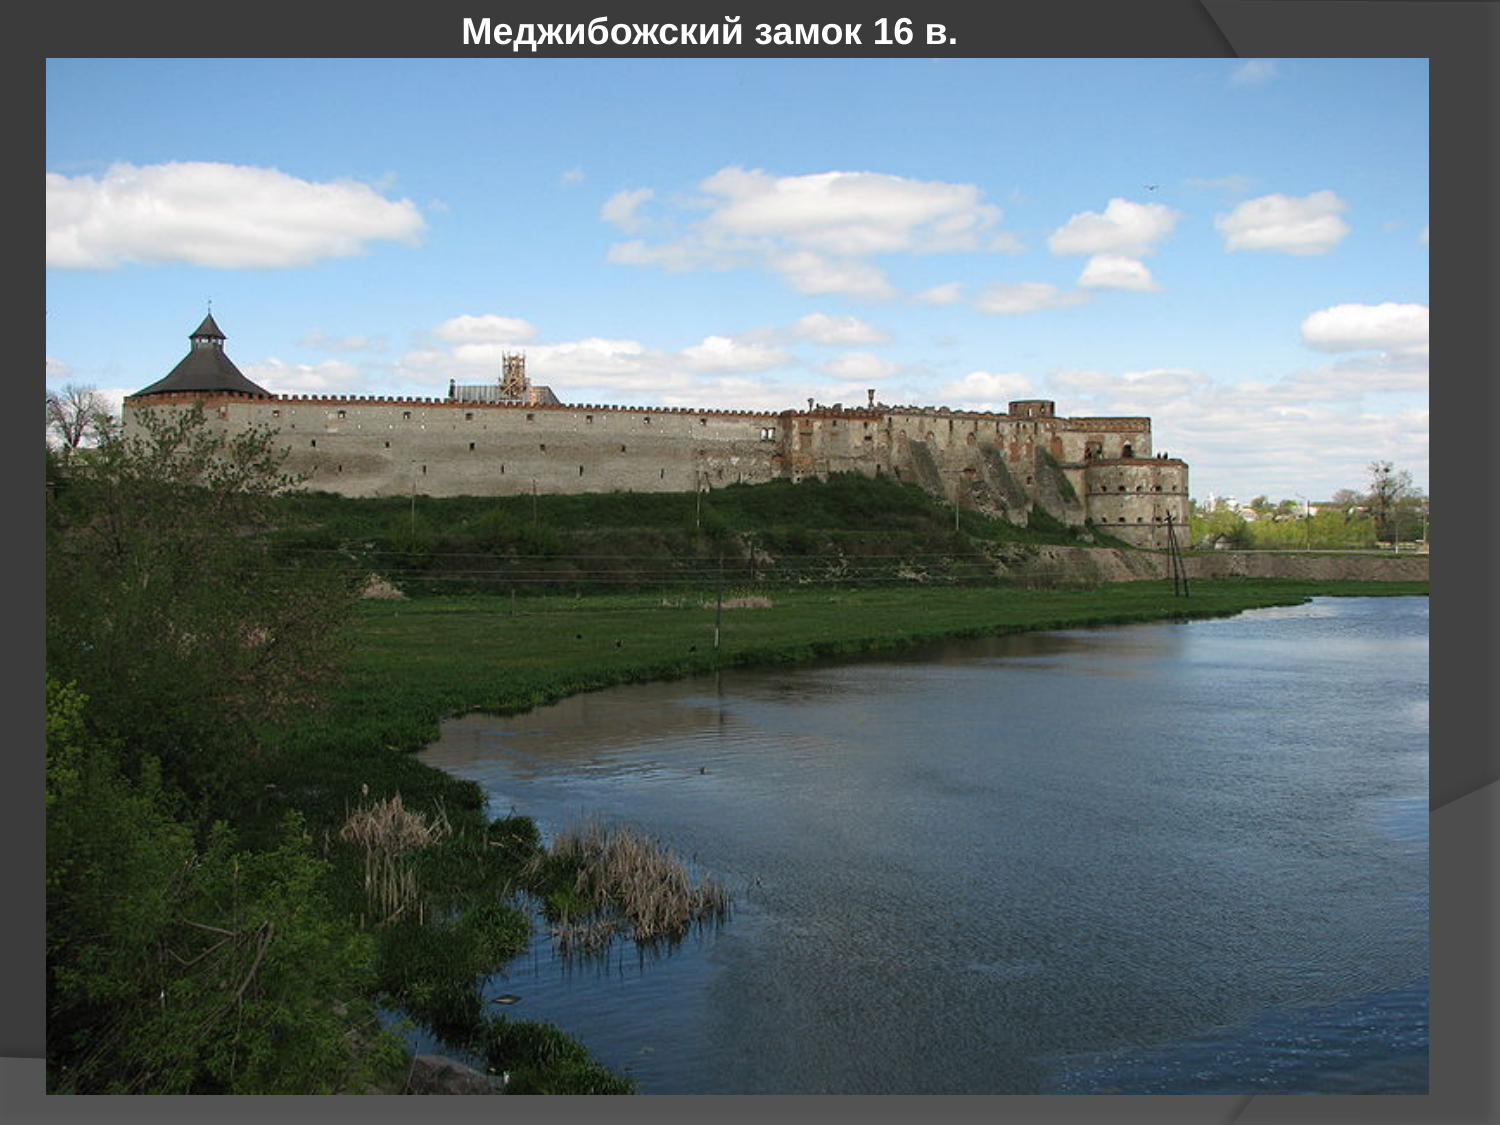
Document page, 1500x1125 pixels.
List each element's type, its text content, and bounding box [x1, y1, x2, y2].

text_box Меджибожский замок 16 в. [446, 0, 974, 48]
picture [46, 58, 1430, 1096]
